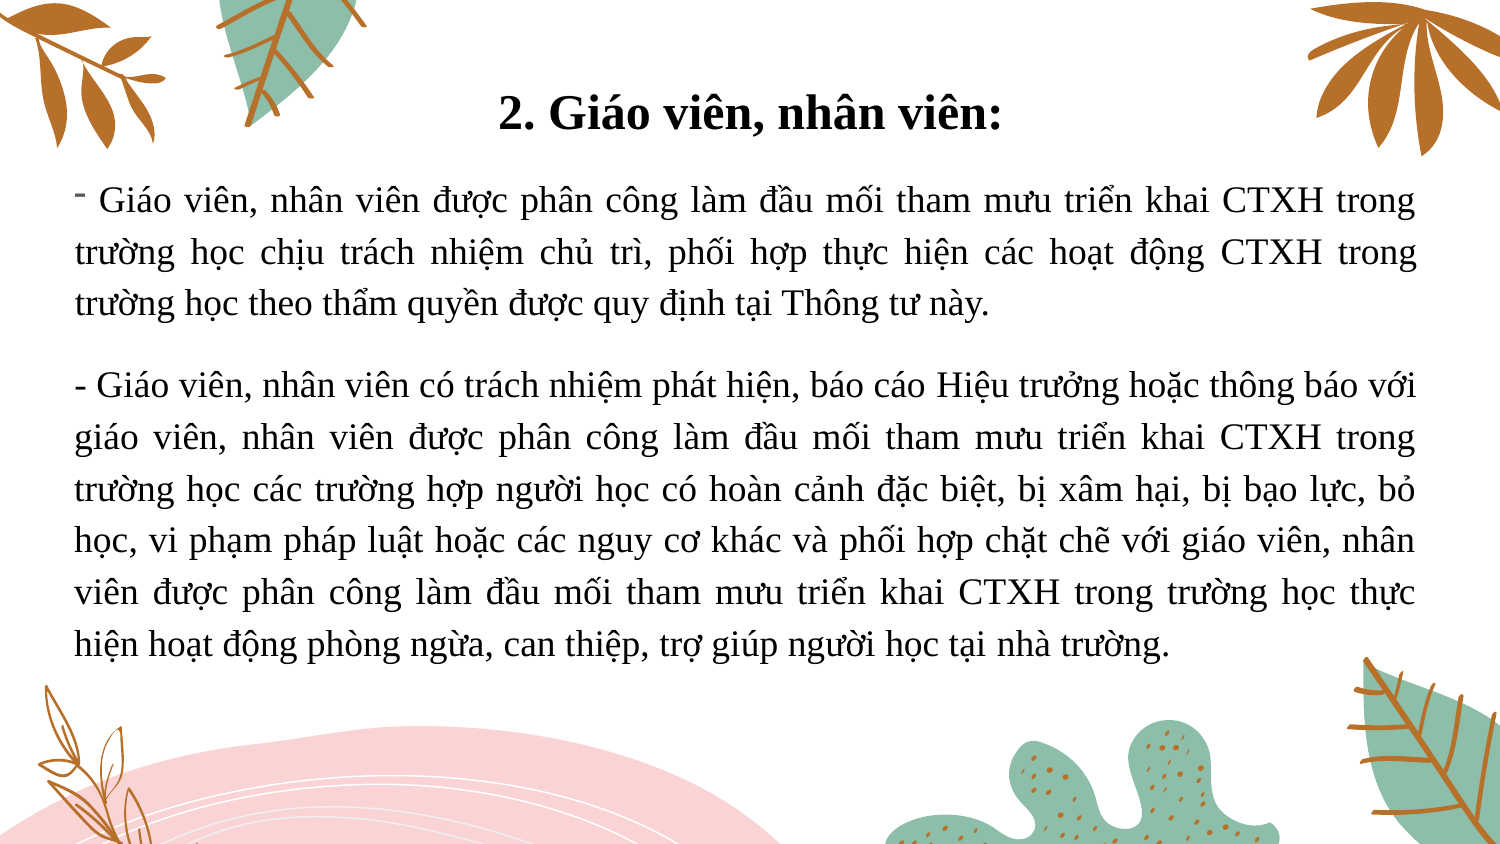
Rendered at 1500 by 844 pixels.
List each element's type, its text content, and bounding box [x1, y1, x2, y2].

title 2. Giáo viên, nhân viên: [210, 56, 1292, 153]
subtitle Giáo viên, nhân viên được phân công làm đầu mối tham mưu triển khai CTXH trong trường học chịu trách nhiệm chủ trì, phối hợp thực hiện các hoạt động CTXH trong trường học theo thẩm quyền được quy định tại Thông tư này. - Giáo viên, nhân viên có trách nhiệm phát hiện, báo cáo Hiệu trưởng hoặc thông báo với giáo viên, nhân viên được phân công làm đầu mối tham mưu triển khai CTXH trong trường học các trường hợp người học có hoàn cảnh đặc biệt, bị xâm hại, bị bạo lực, bỏ học, vi phạm pháp luật hoặc các nguy cơ khác và phối hợp chặt chẽ với giáo viên, nhân viên được phân công làm đầu mối tham mưu triển khai CTXH trong trường học thực hiện hoạt động phòng ngừa, can thiệp, trợ giúp người học tại nhà trường. [40, 153, 1433, 682]
